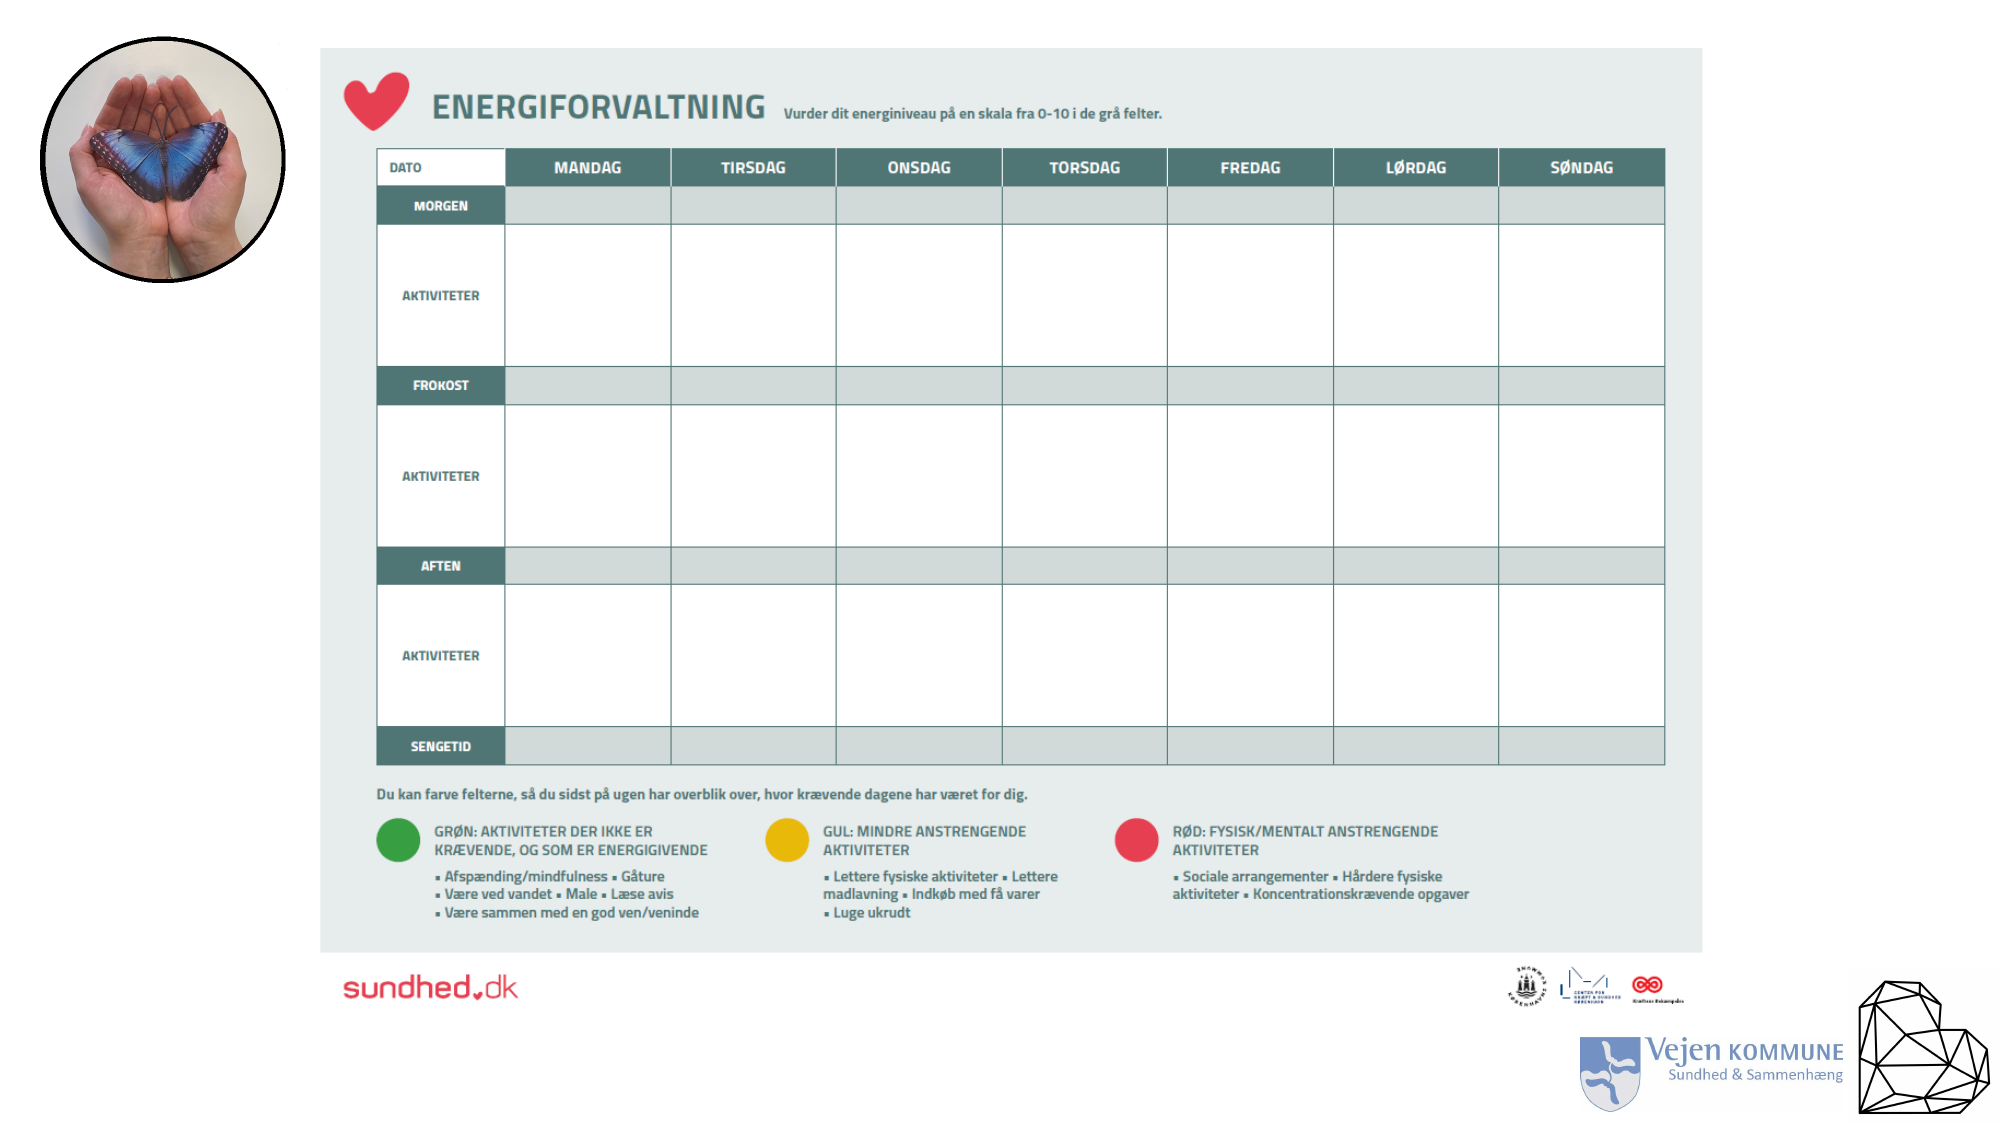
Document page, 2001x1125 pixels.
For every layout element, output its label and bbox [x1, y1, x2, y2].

picture [36, 34, 291, 291]
picture [1847, 970, 2000, 1124]
list [320, 48, 1703, 1019]
picture [1580, 1037, 1843, 1112]
